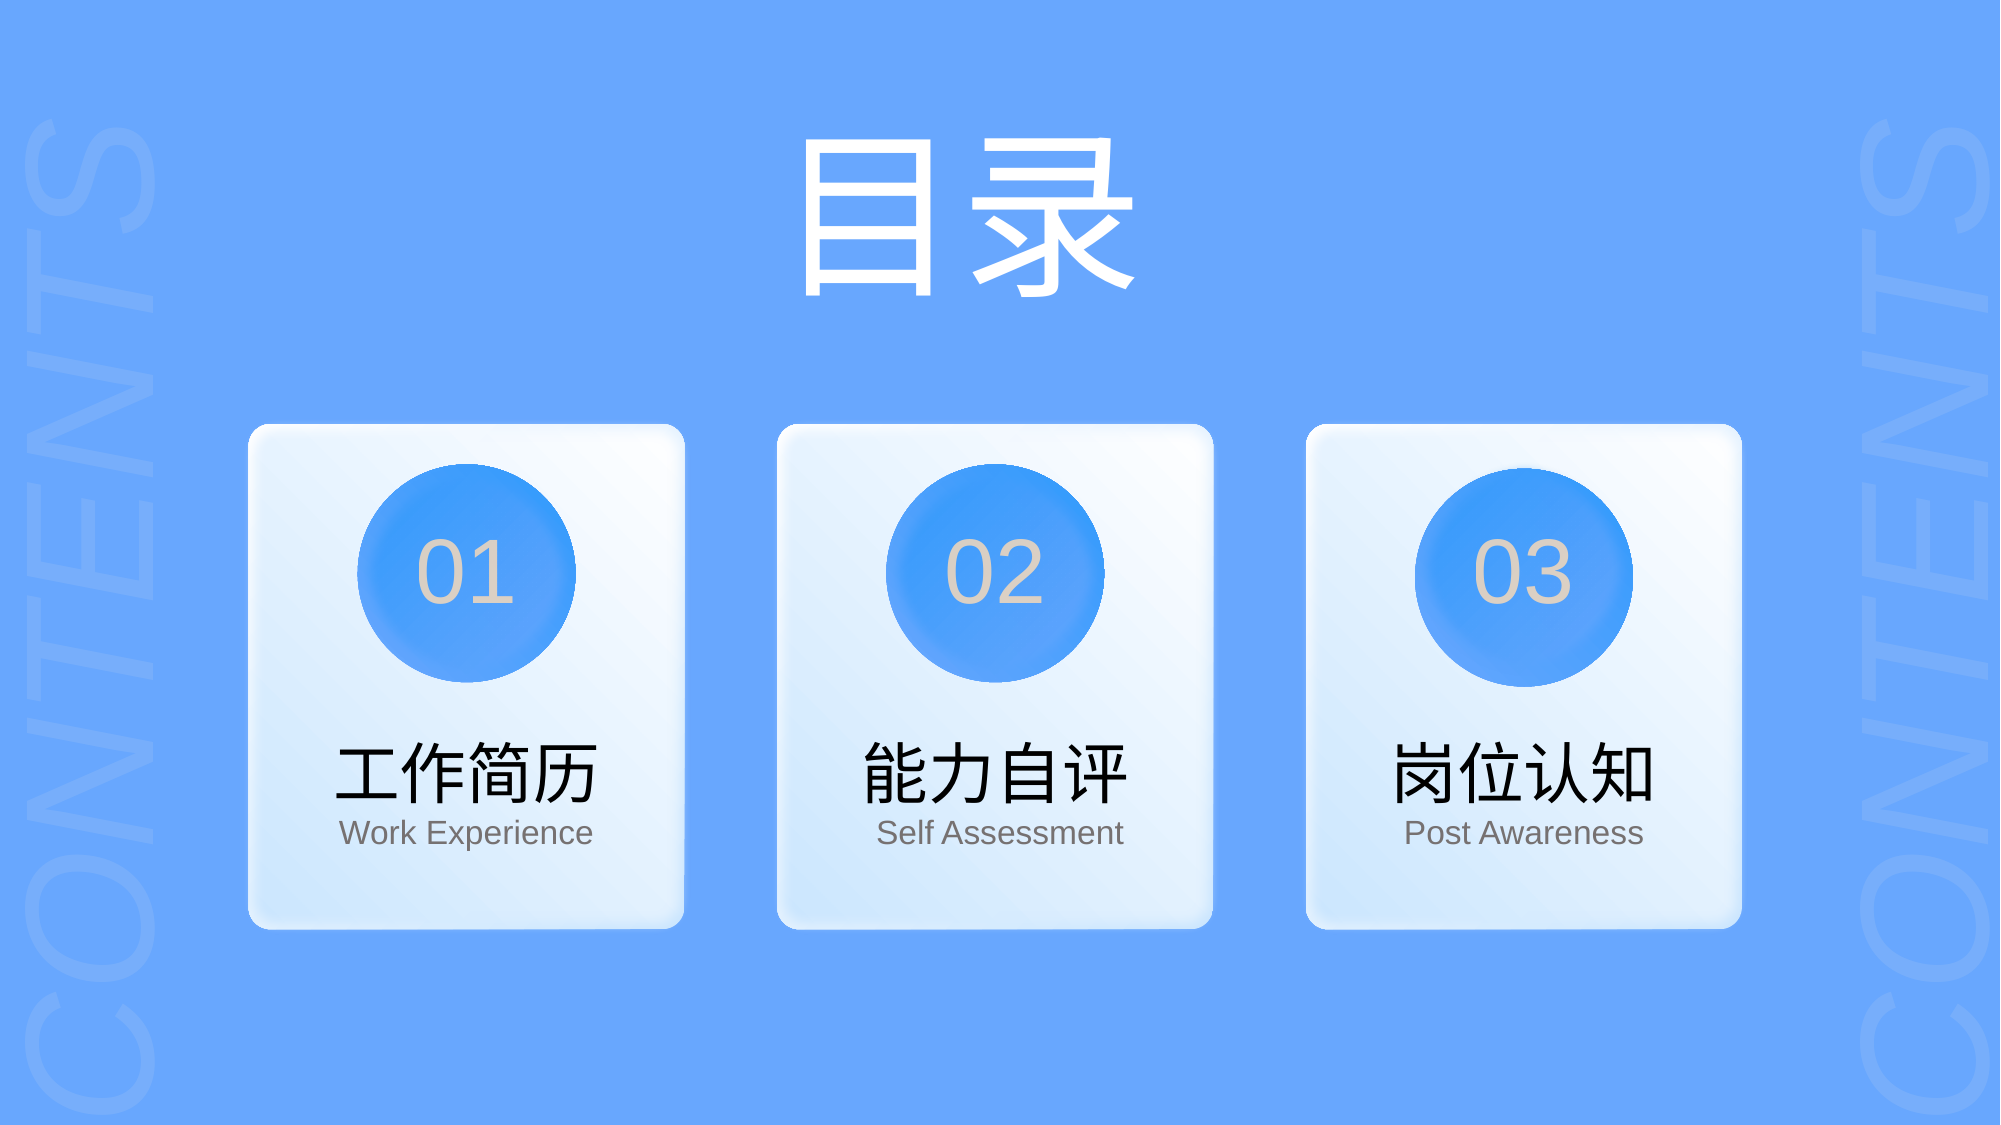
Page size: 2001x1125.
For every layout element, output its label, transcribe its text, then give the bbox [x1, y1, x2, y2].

list 01 [357, 517, 576, 630]
list Work Experience [280, 808, 654, 867]
list 02 [886, 517, 1105, 630]
list 能力自评 [808, 733, 1182, 808]
list 03 [1414, 517, 1634, 630]
list Post Awareness [1337, 808, 1711, 867]
list 工作简历 [280, 733, 654, 808]
list 岗位认知 [1337, 733, 1711, 808]
list Self Assessment [808, 808, 1182, 867]
